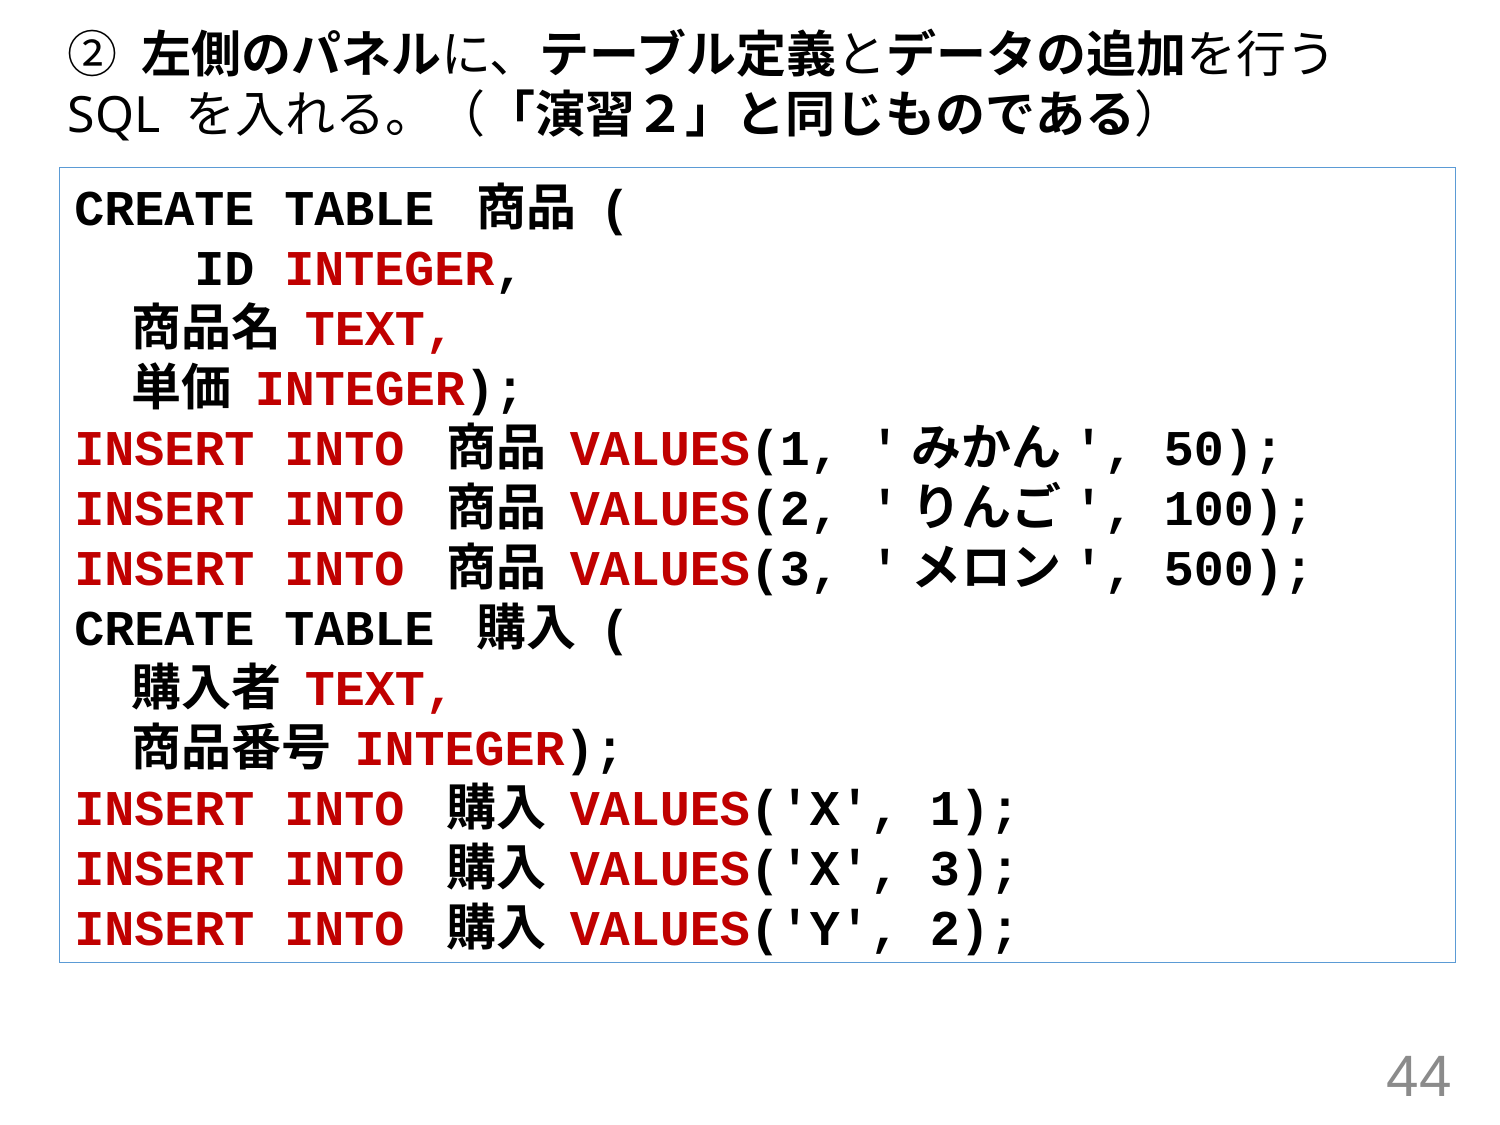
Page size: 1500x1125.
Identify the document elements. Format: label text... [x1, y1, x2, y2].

list ② 左側のパネルに、テーブル定義とデータの追加を行う SQL を入れる。（「演習２」と同じものである） [52, 14, 1441, 191]
slide_number 44 [1129, 1042, 1467, 1103]
text_box CREATE TABLE 商品 ( ID INTEGER, 商品名 TEXT, 単価 INTEGER); INSERT INTO 商品 VALUES(1, 'みかん', 50); INSERT INTO 商品 VALUES(2, 'りんご', 100); INSERT INTO 商品 VALUES(3, 'メロン', 500); CREATE TABLE 購入 ( 購入者 TEXT, 商品番号 INTEGER); INSERT INTO 購入 VALUES('X', 1); INSERT INTO 購入 VALUES('X', 3); INSERT INTO 購入 VALUES('Y', 2); [59, 167, 1456, 963]
